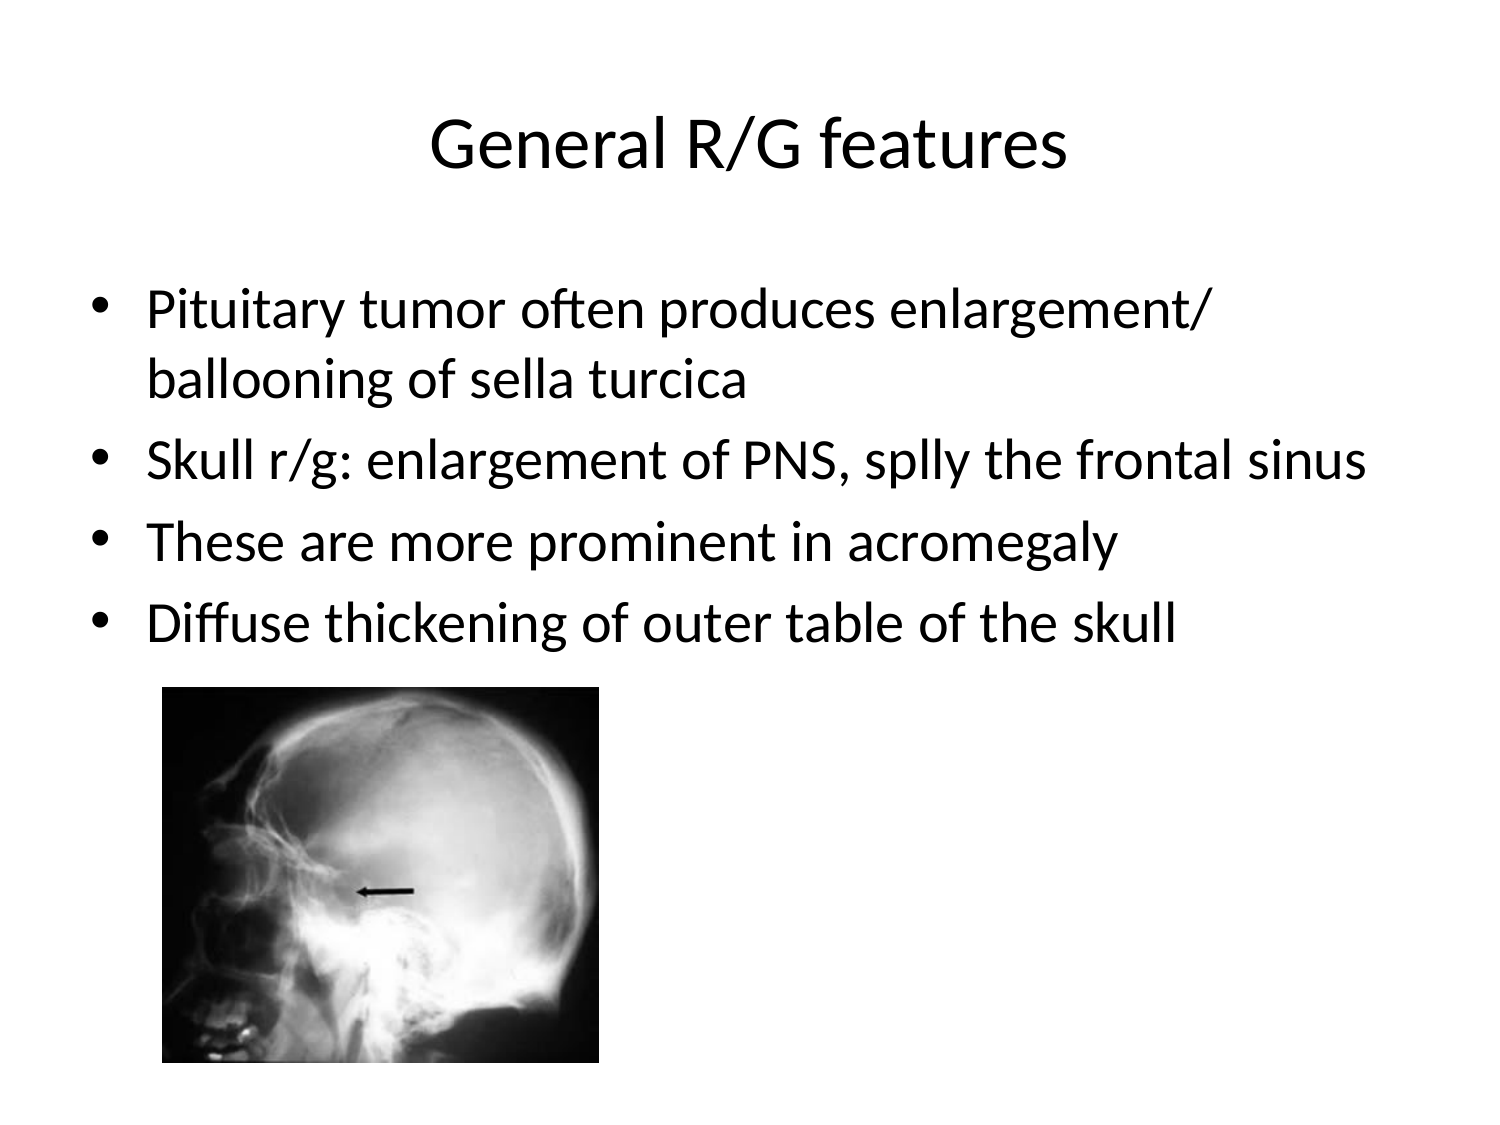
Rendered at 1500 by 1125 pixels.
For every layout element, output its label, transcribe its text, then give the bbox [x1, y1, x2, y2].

picture [162, 687, 599, 1063]
title General R/G features [75, 45, 1425, 233]
list Pituitary tumor often produces enlargement/ ballooning of sella turcica Skull r/g: enlargement of PNS, splly the frontal sinus These are more prominent in acromegaly Diffuse thickening of outer table of the skull [75, 262, 1425, 1005]
